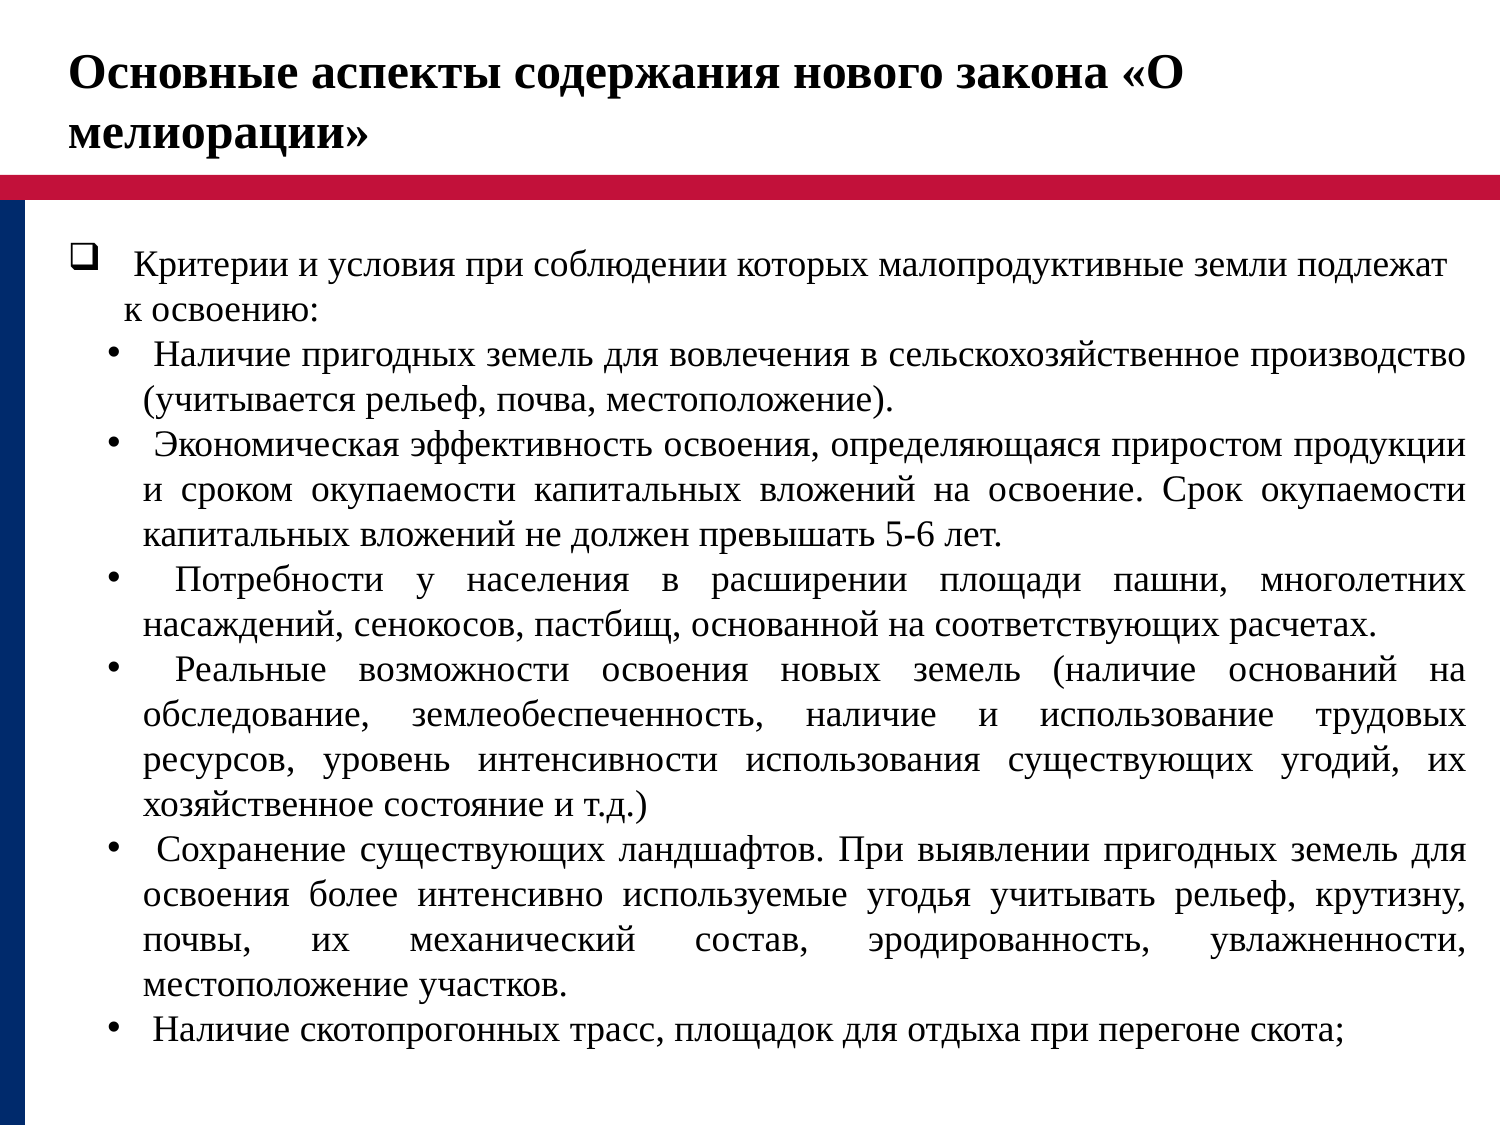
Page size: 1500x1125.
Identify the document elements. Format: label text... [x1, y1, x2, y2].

text_box Критерии и условия при соблюдении которых малопродуктивные земли подлежат к освоению: Наличие пригодных земель для вовлечения в сельскохозяйственное производство (учитывается рельеф, почва, местоположение). Экономическая эффективность освоения, определяющаяся приростом продукции и сроком окупаемости капитальных вложений на освоение. Срок окупаемости капитальных вложений не должен превышать 5-6 лет. Потребности у населения в расширении площади пашни, многолетних насаждений, сенокосов, пастбищ, основанной на соответствующих расчетах. Реальные возможности освоения новых земель (наличие оснований на обследование, землеобеспеченность, наличие и использование трудовых ресурсов, уровень интенсивности использования существующих угодий, их хозяйственное состояние и т.д.) Сохранение существующих ландшафтов. При выявлении пригодных земель для освоения более интенсивно используемые угодья учитывать рельеф, крутизну, почвы, их механический состав, эродированность, увлажненности, местоположение участков. Наличие скотопрогонных трасс, площадок для отдыха при перегоне скота; [53, 231, 1483, 1083]
text_box Основные аспекты содержания нового закона «О мелиорации» [53, 30, 1436, 131]
